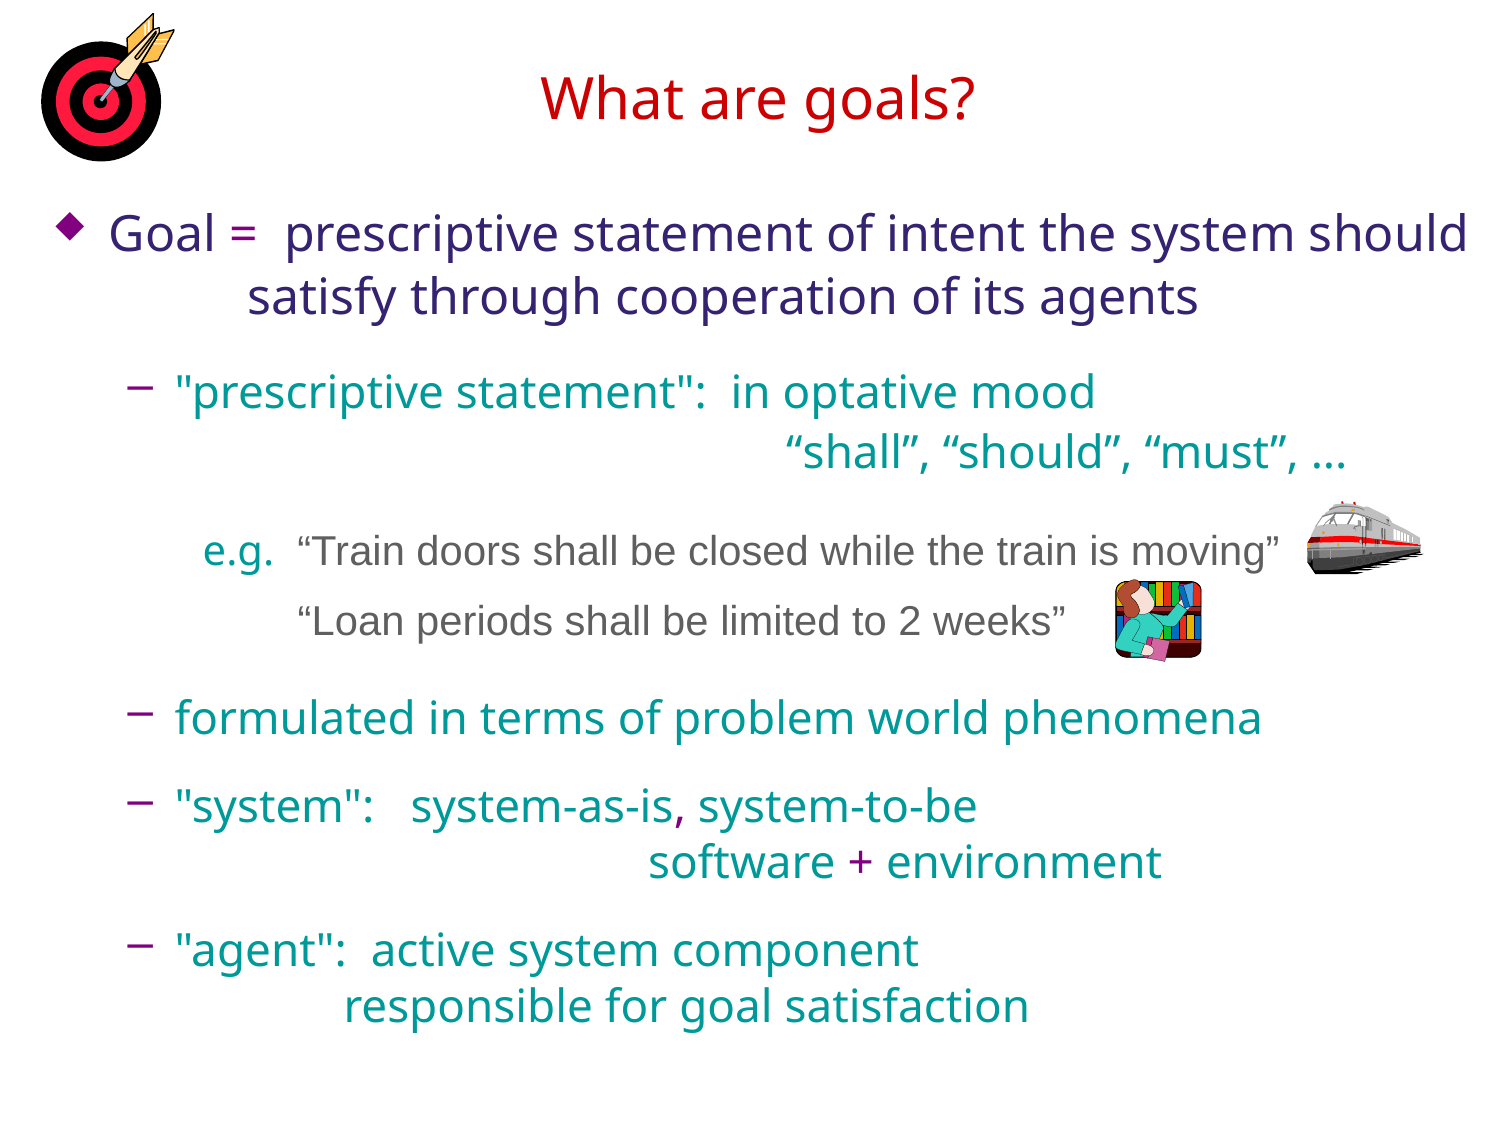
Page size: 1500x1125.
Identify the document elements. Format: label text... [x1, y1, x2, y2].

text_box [1306, 501, 1425, 575]
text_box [1112, 576, 1202, 662]
list Goal = prescriptive statement of intent the system should satisfy through cooperation of its agents "prescriptive statement": in optative mood “shall”, “should”, “must”, ... e.g. “Train doors shall be closed while the train is moving” “Loan periods shall be limited to 2 weeks” formulated in terms of problem world phenomena "system": system-as-is, system-to-be software + environment "agent": active system component responsible for goal satisfaction [30, 151, 1492, 1093]
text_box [40, 13, 175, 162]
title What are goals? [230, 33, 1286, 151]
